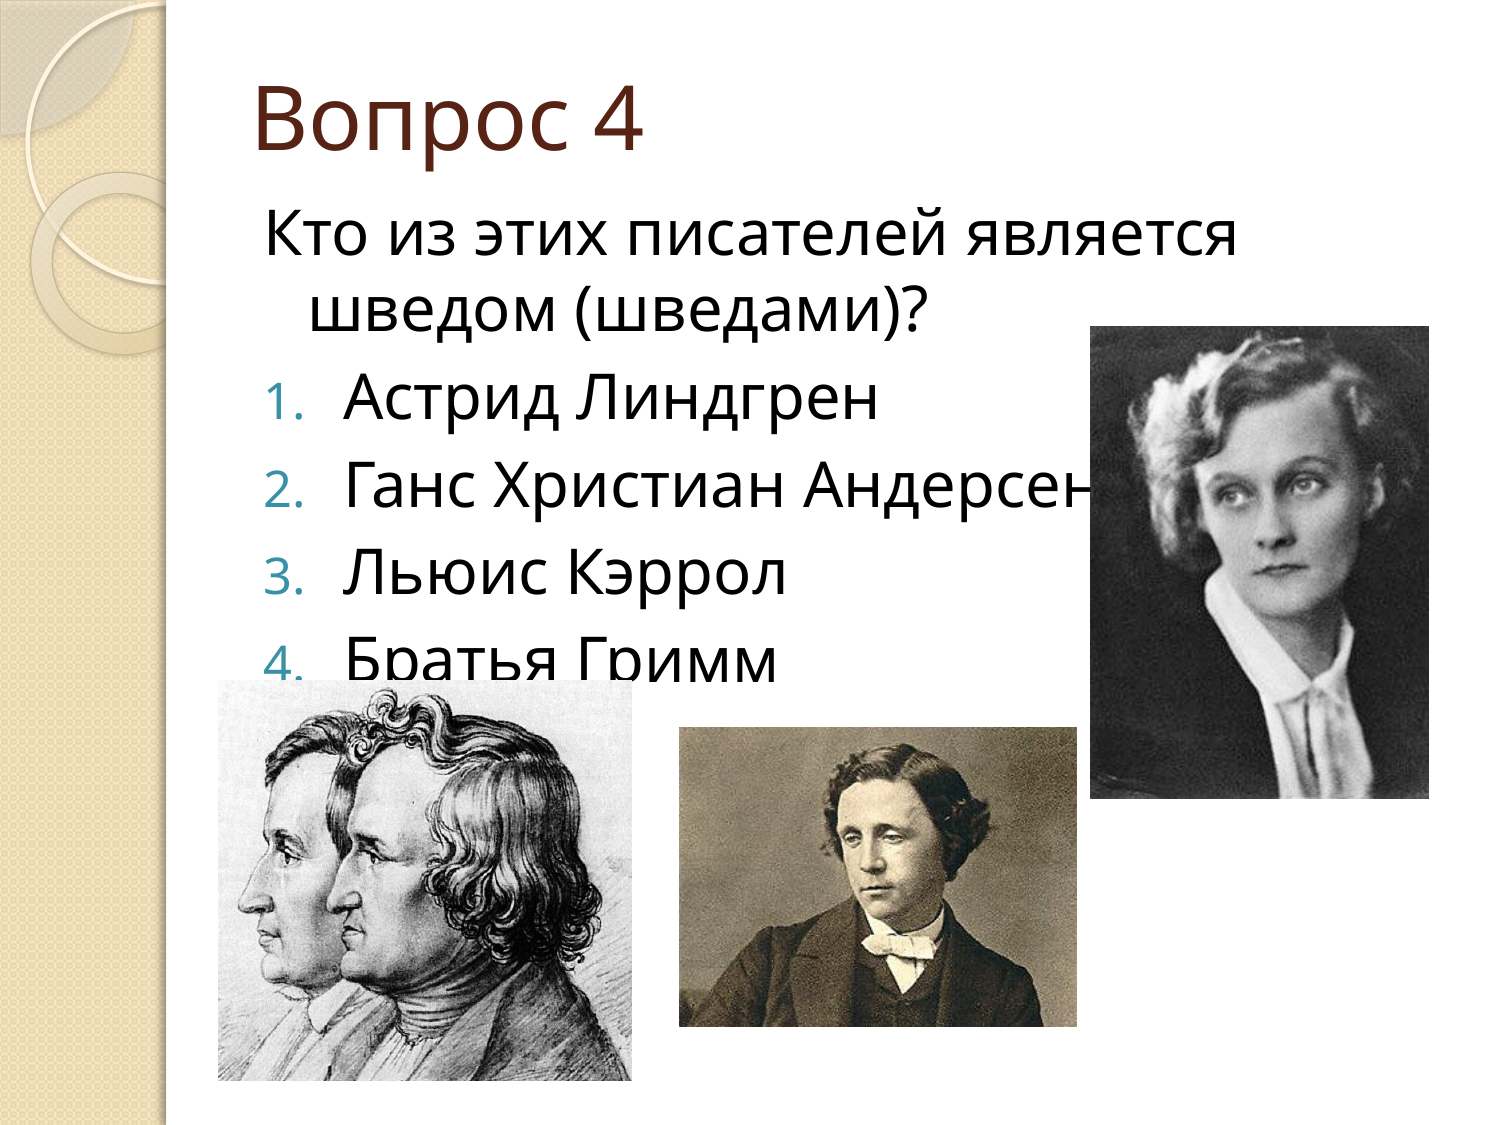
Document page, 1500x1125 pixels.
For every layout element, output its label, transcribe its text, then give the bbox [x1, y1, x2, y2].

title Вопрос 4 [235, 45, 1466, 184]
list Кто из этих писателей является шведом (шведами)? Астрид Линдгрен Ганс Христиан Андерсен Льюис Кэррол Братья Гримм [235, 184, 1466, 705]
picture [1090, 326, 1429, 799]
picture [678, 727, 1078, 1027]
picture [218, 680, 633, 1081]
